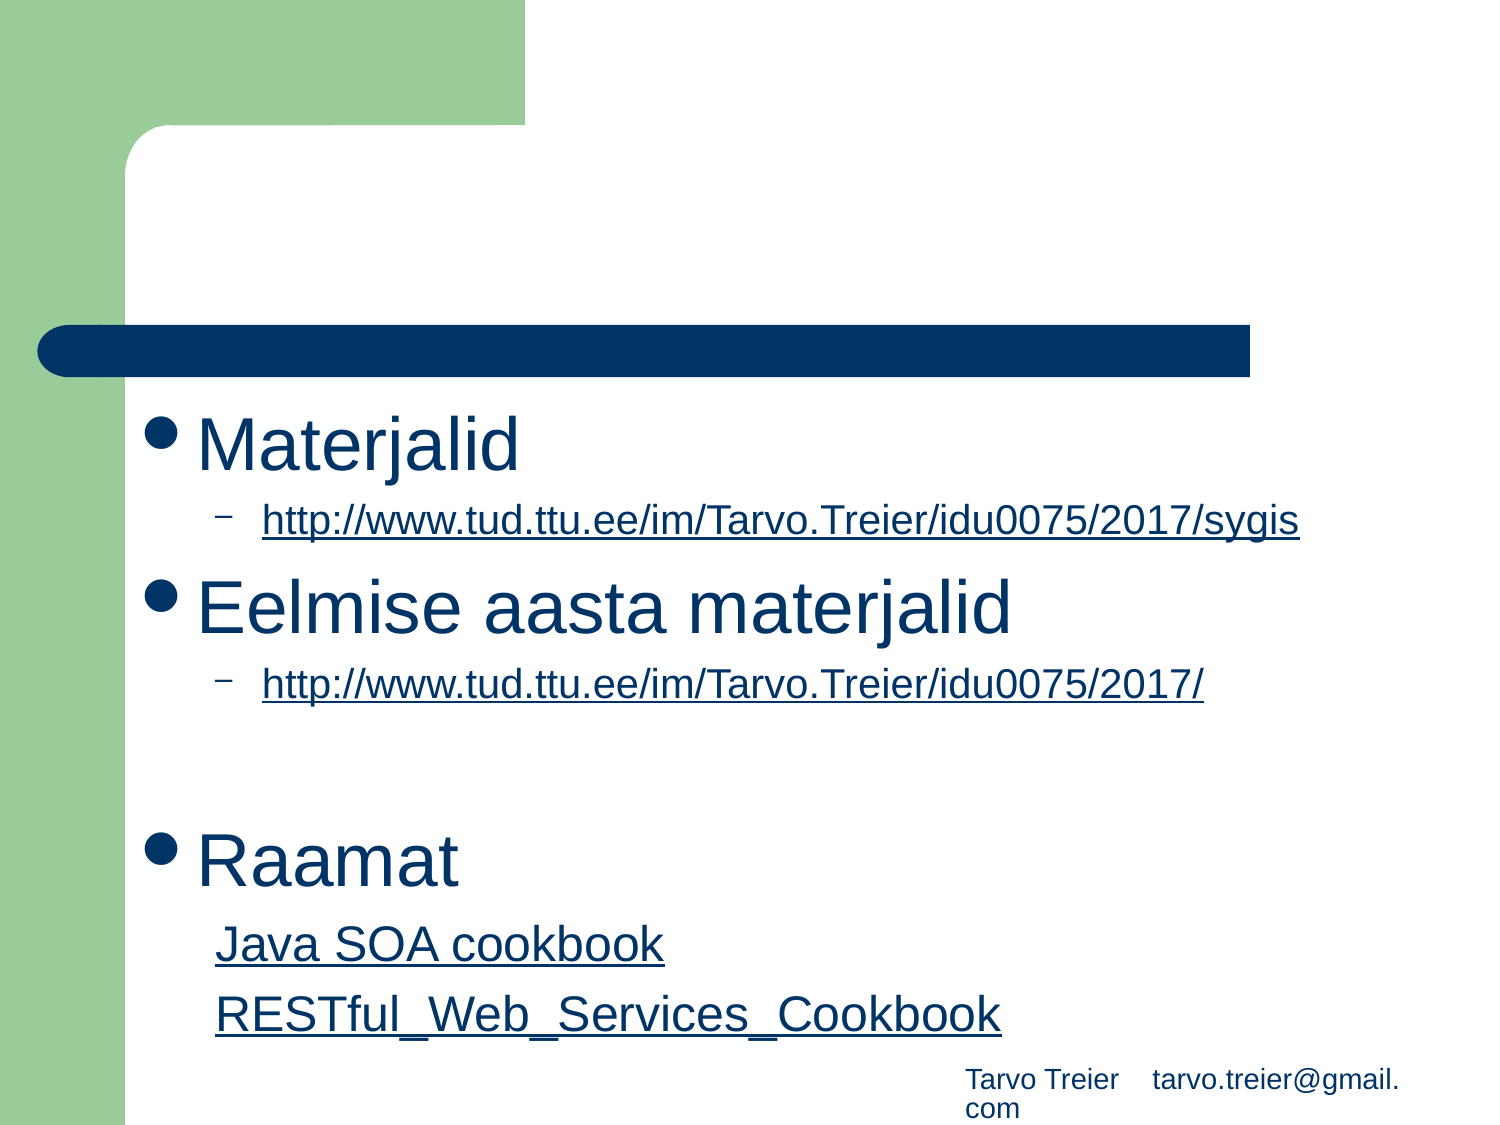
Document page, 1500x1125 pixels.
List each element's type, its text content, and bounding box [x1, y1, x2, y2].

list Materjalid http://www.tud.ttu.ee/im/Tarvo.Treier/idu0075/2017/sygis Eelmise aasta materjalid http://www.tud.ttu.ee/im/Tarvo.Treier/idu0075/2017/ Raamat Java SOA cookbook RESTful_Web_Services_Cookbook [124, 387, 1476, 1125]
